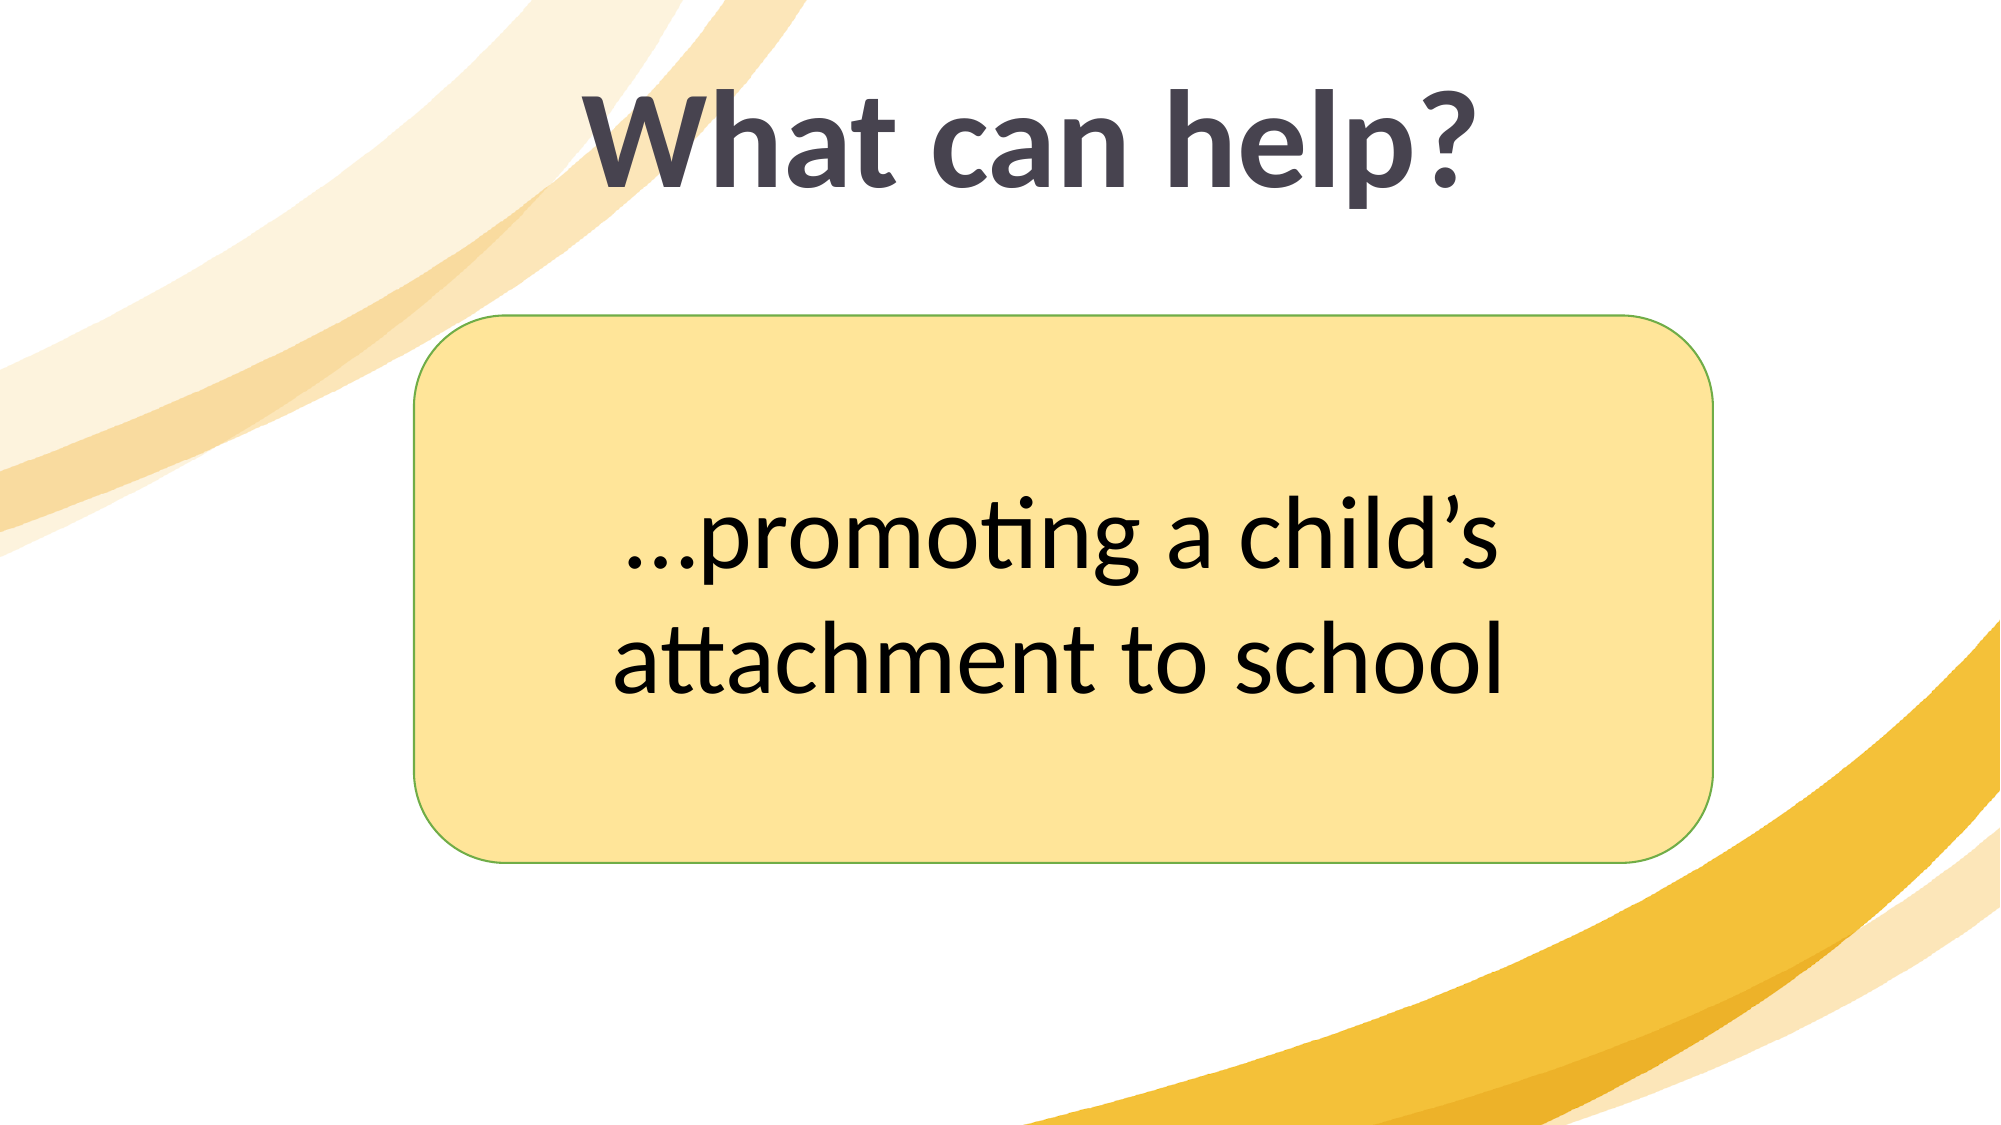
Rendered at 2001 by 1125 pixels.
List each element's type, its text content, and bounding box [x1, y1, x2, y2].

text_box …promoting a child’s attachment to school [413, 315, 1713, 863]
picture [0, 0, 2000, 1125]
text_box What can help? [212, 48, 1713, 166]
